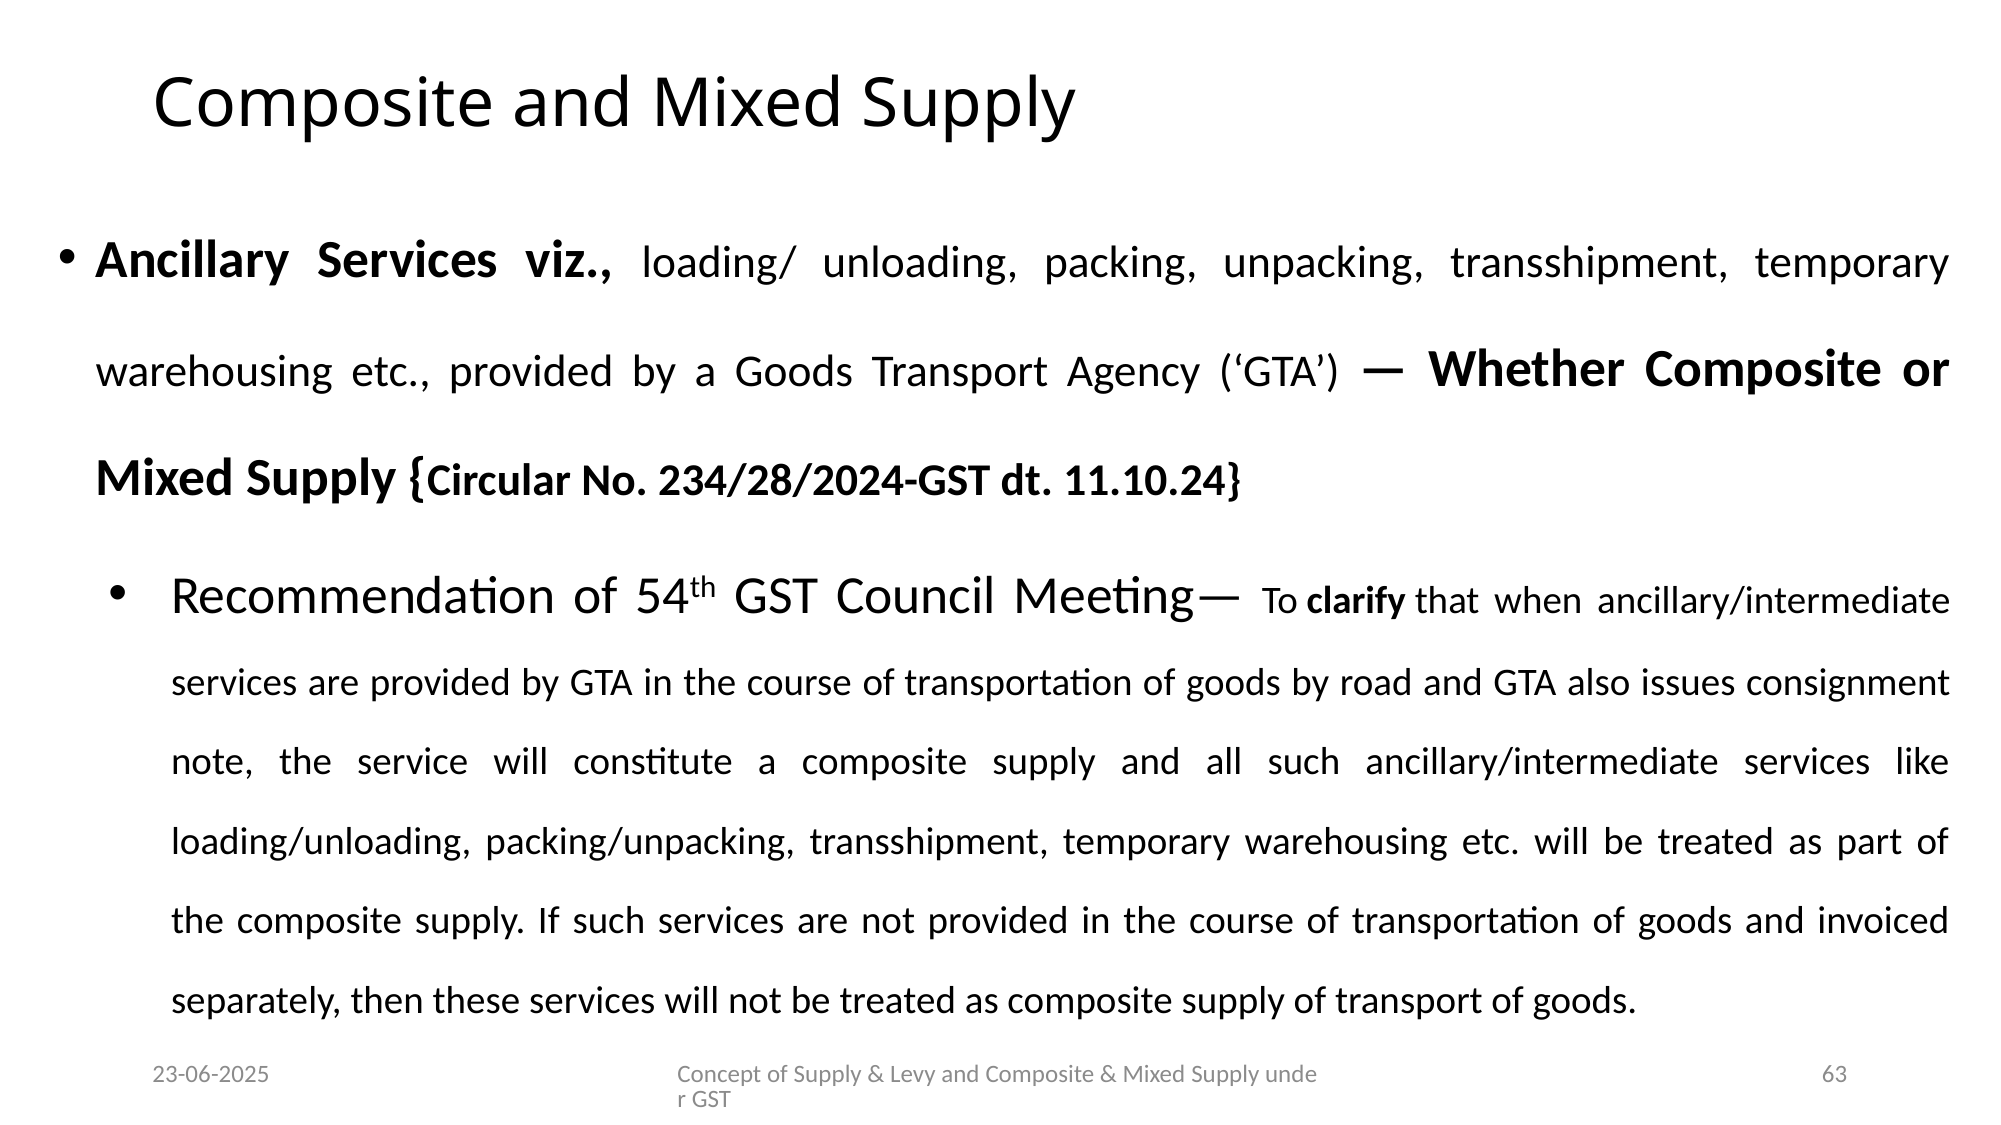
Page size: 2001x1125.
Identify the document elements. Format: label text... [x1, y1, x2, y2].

slide_number 63 [1412, 1042, 1863, 1103]
list Ancillary Services viz., loading/ unloading, packing, unpacking, transshipment, temporary warehousing etc., provided by a Goods Transport Agency (‘GTA’) — Whether Composite or Mixed Supply {Circular No. 234/28/2024-GST dt. 11.10.24} Recommendation of 54th GST Council Meeting— To clarify that when ancillary/intermediate services are provided by GTA in the course of transportation of goods by road and GTA also issues consignment note, the service will constitute a composite supply and all such ancillary/intermediate services like loading/unloading, packing/unpacking, transshipment, temporary warehousing etc. will be treated as part of the composite supply. If such services are not provided in the course of transportation of goods and invoiced separately, then these services will not be treated as composite supply of transport of goods. [42, 171, 1967, 1043]
title Composite and Mixed Supply [137, 59, 1863, 149]
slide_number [137, 1042, 588, 1103]
footer Concept of Supply & Levy and Composite & Mixed Supply under GST [662, 1042, 1338, 1103]
